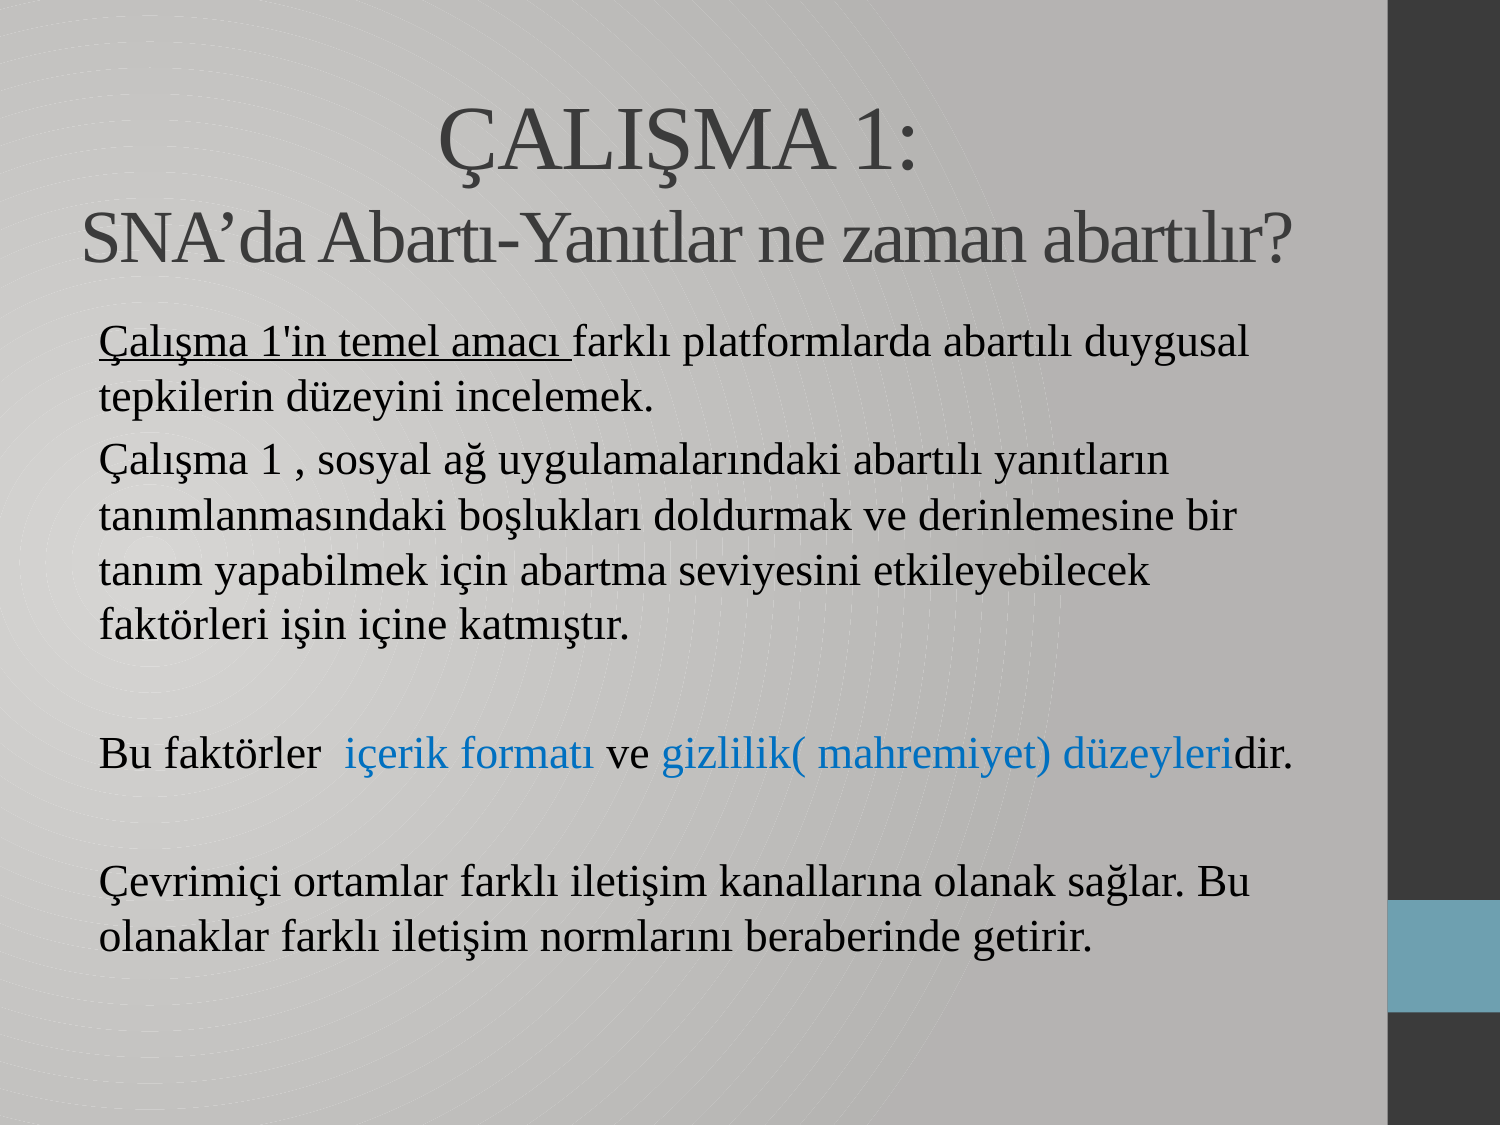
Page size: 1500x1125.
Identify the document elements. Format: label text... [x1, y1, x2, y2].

list Çalışma 1'in temel amacı farklı platformlarda abartılı duygusal tepkilerin düzeyini incelemek. Çalışma 1 , sosyal ağ uygulamalarındaki abartılı yanıtların tanımlanmasındaki boşlukları doldurmak ve derinlemesine bir tanım yapabilmek için abartma seviyesini etkileyebilecek faktörleri işin içine katmıştır. Bu faktörler içerik formatı ve gizlilik( mahremiyet) düzeyleridir. Çevrimiçi ortamlar farklı iletişim kanallarına olanak sağlar. Bu olanaklar farklı iletişim normlarını beraberinde getirir. [64, 302, 1315, 1091]
title ÇALIŞMA 1: SNA’da Abartı-Yanıtlar ne zaman abartılır? [64, 54, 1315, 302]
